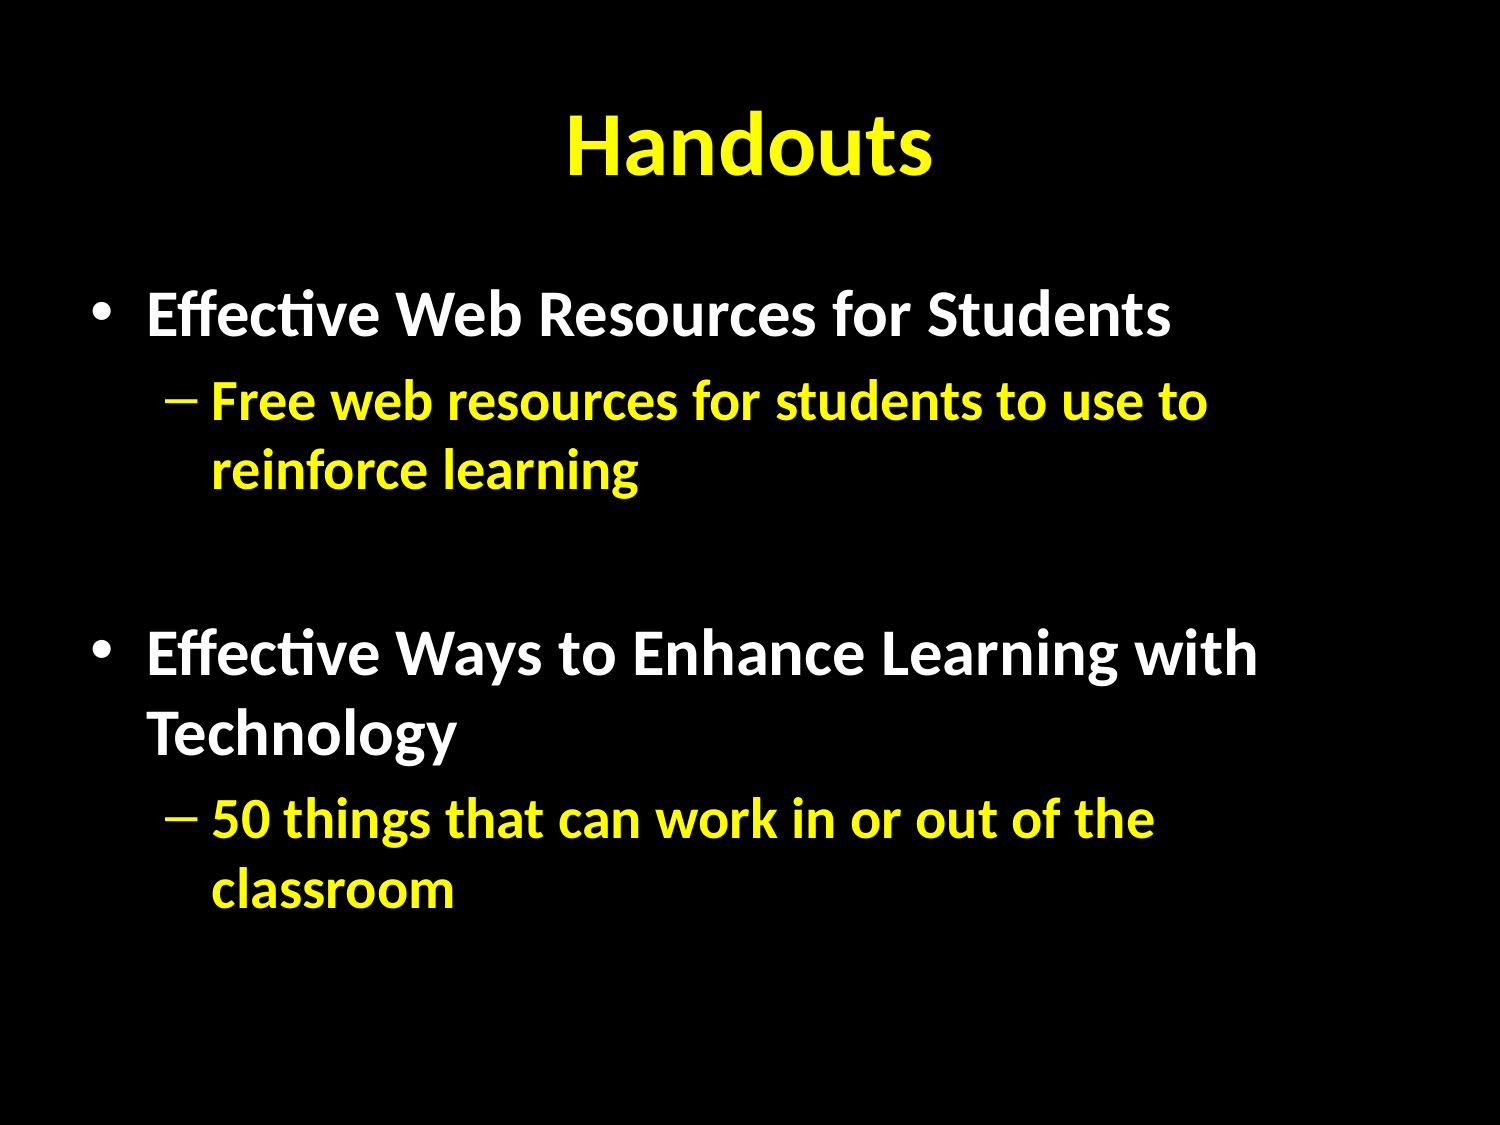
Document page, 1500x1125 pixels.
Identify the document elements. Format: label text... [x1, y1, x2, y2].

title Handouts [75, 45, 1425, 233]
list Effective Web Resources for Students Free web resources for students to use to reinforce learning Effective Ways to Enhance Learning with Technology 50 things that can work in or out of the classroom [75, 262, 1425, 1005]
